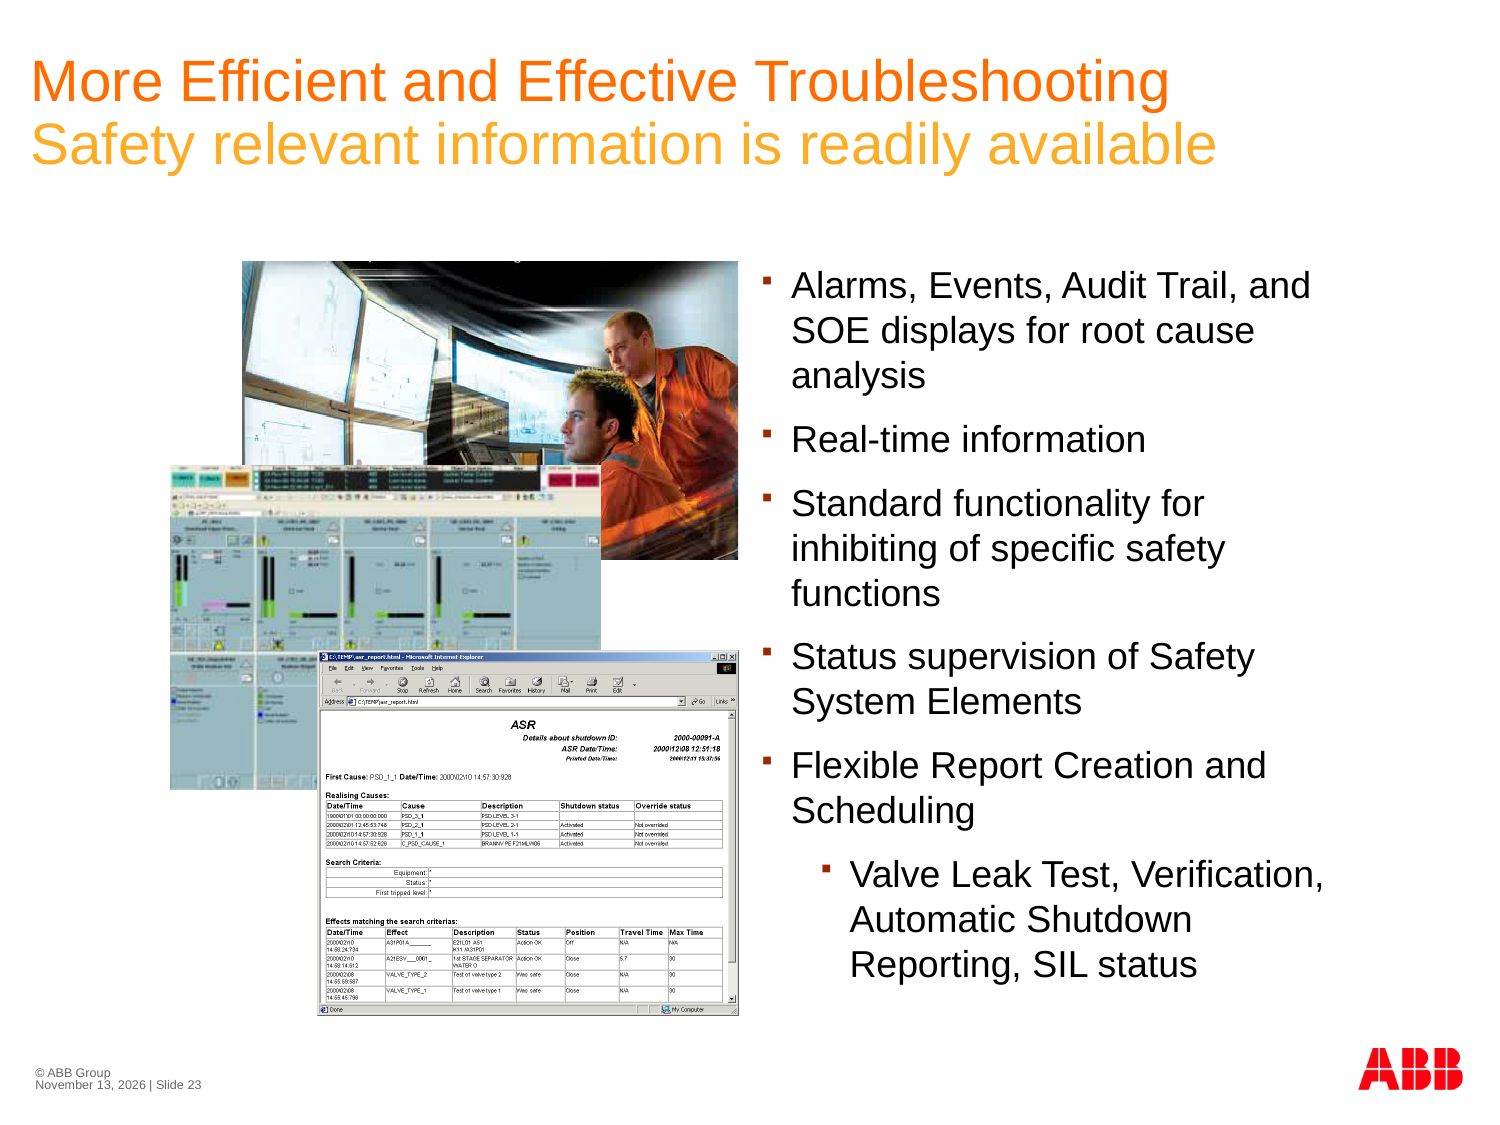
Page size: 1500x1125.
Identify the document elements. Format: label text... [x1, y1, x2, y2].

picture [1352, 1048, 1463, 1090]
picture [170, 260, 739, 1016]
list Alarms, Events, Audit Trail, and SOE displays for root cause analysis Real-time information Standard functionality for inhibiting of specific safety functions Status supervision of Safety System Elements Flexible Report Creation and Scheduling Valve Leak Test, Verification, Automatic Shutdown Reporting, SIL status [760, 260, 1346, 1062]
footer © ABB Group November 21, 2011 | Slide 23 [35, 1016, 497, 1125]
title More Efficient and Effective Troubleshooting Safety relevant information is readily available [0, 0, 1500, 209]
